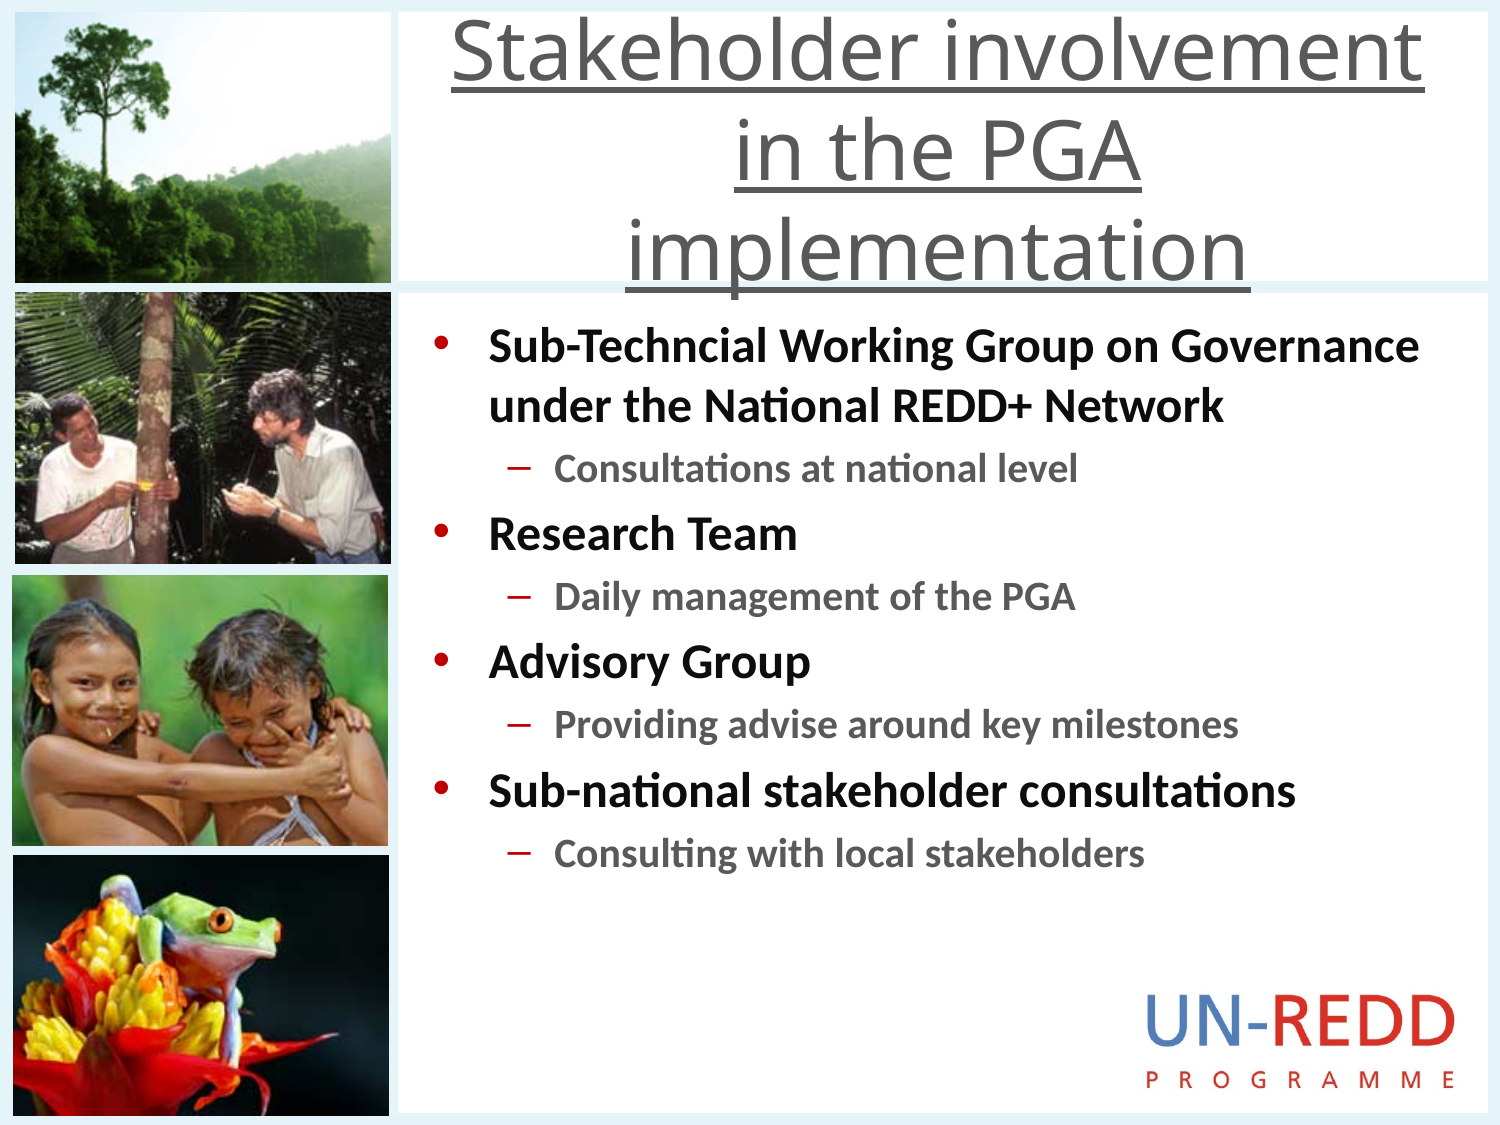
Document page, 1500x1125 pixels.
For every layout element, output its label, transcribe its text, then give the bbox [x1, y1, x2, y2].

picture [1127, 961, 1463, 1106]
picture [15, 12, 391, 283]
picture [15, 292, 391, 564]
title Stakeholder involvement in the PGA implementation [401, 21, 1475, 274]
picture [13, 855, 389, 1116]
picture [12, 575, 388, 846]
list Sub-Techncial Working Group on Governance under the National REDD+ Network Consultations at national level Research Team Daily management of the PGA Advisory Group Providing advise around key milestones Sub-national stakeholder consultations Consulting with local stakeholders [417, 304, 1454, 1056]
